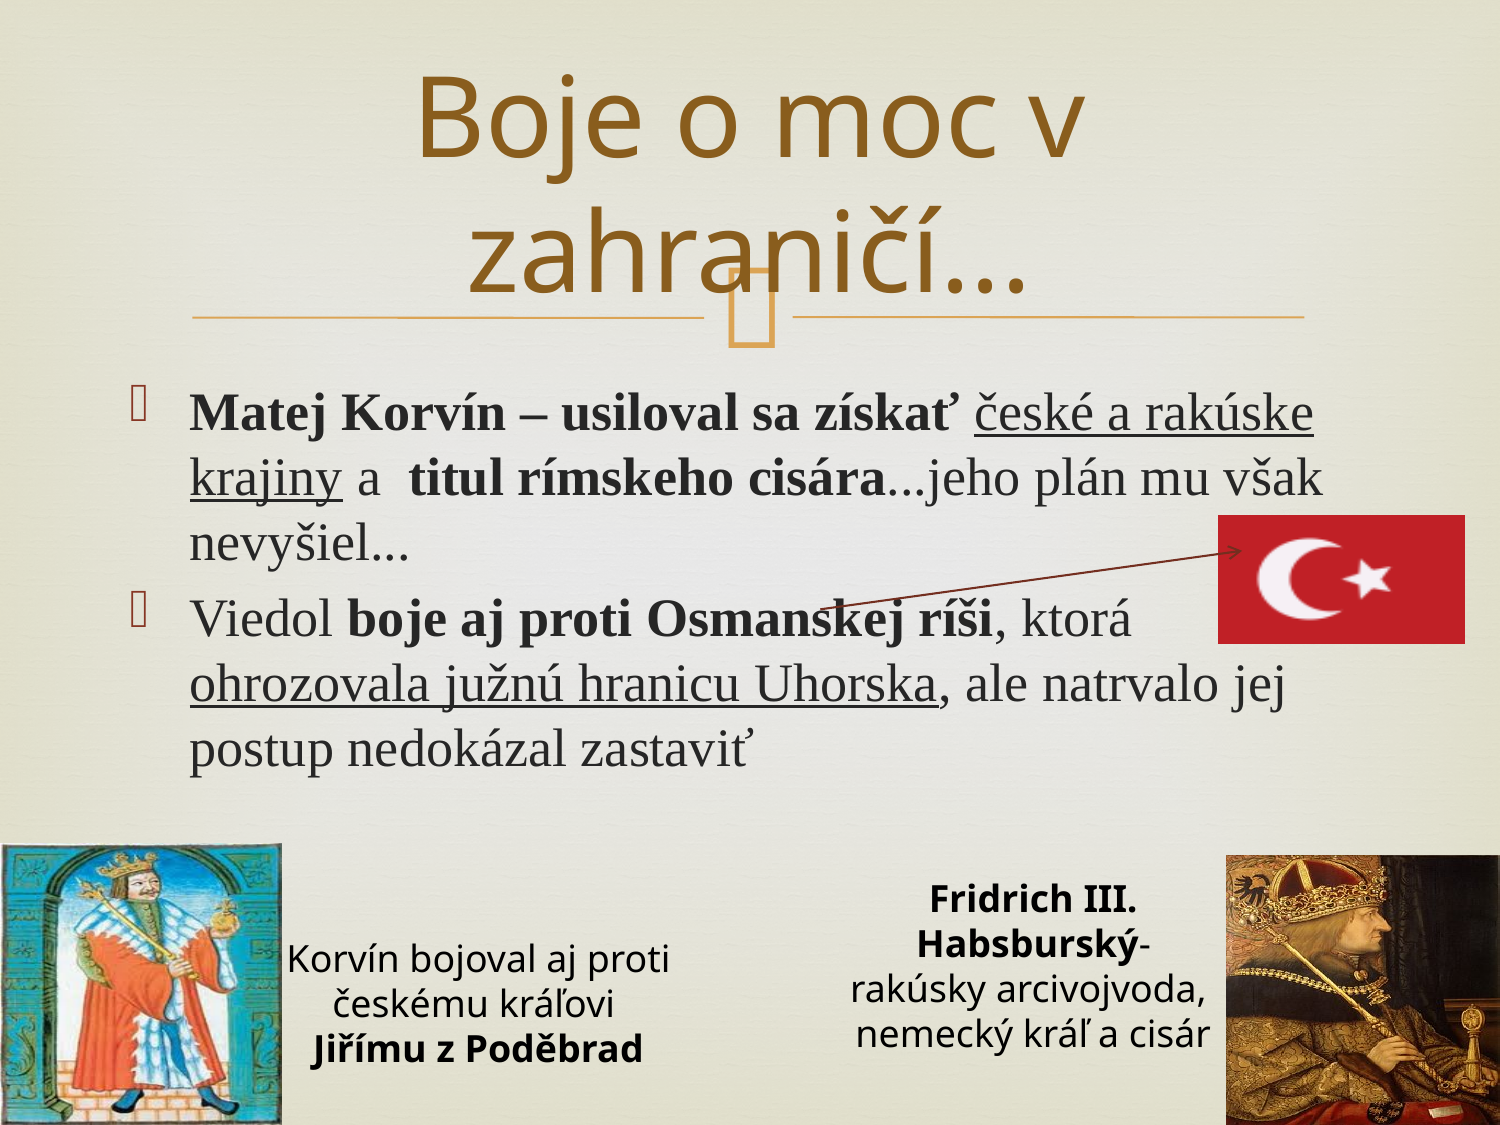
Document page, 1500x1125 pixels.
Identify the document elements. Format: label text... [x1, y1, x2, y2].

text_box Fridrich III. Habsburský- rakúsky arcivojvoda, nemecký kráľ a cisár [832, 867, 1220, 1107]
picture [1225, 854, 1500, 1125]
list Matej Korvín – usiloval sa získať české a rakúske krajiny a titul rímskeho cisára...jeho plán mu však nevyšiel... Viedol boje aj proti Osmanskej ríši, ktorá ohrozovala južnú hranicu Uhorska, ale natrvalo jej postup nedokázal zastaviť [114, 368, 1386, 1005]
text_box Korvín bojoval aj proti českému kráľovi Jiřímu z Poděbrad [288, 928, 688, 1123]
title Boje o moc v zahraničí... [112, 93, 1386, 267]
picture [1218, 515, 1466, 645]
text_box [819, 550, 1243, 610]
picture [0, 843, 282, 1125]
